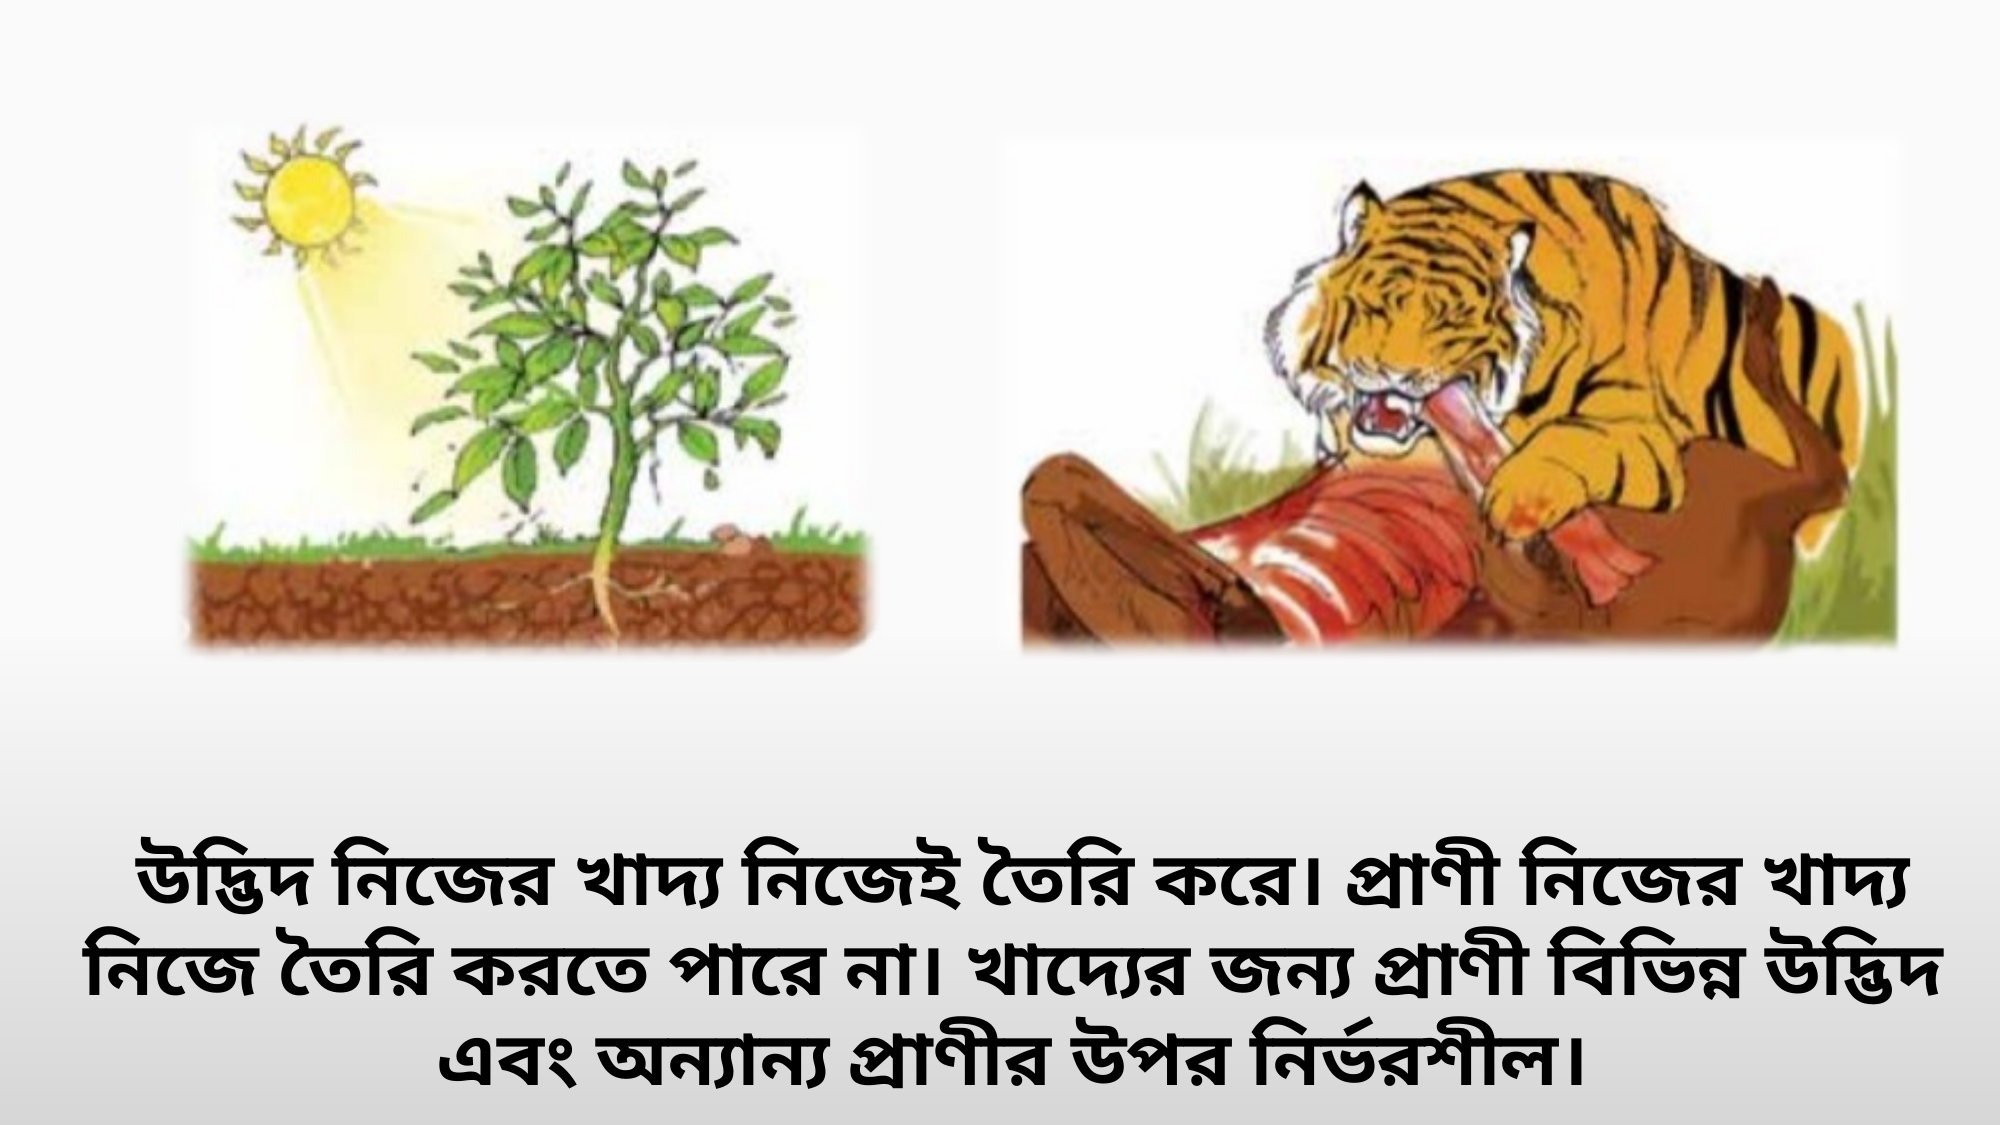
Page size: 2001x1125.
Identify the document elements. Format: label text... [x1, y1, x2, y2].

picture [982, 120, 1921, 663]
text_box উদ্ভিদ নিজের খাদ্য নিজেই তৈরি করে। প্রাণী নিজের খাদ্য নিজে তৈরি করতে পারে না। খাদ্যের জন্য প্রাণী বিভিন্ন উদ্ভিদ এবং অন্যান্য প্রাণীর উপর নির্ভরশীল। [63, 822, 1984, 1108]
picture [174, 108, 882, 663]
